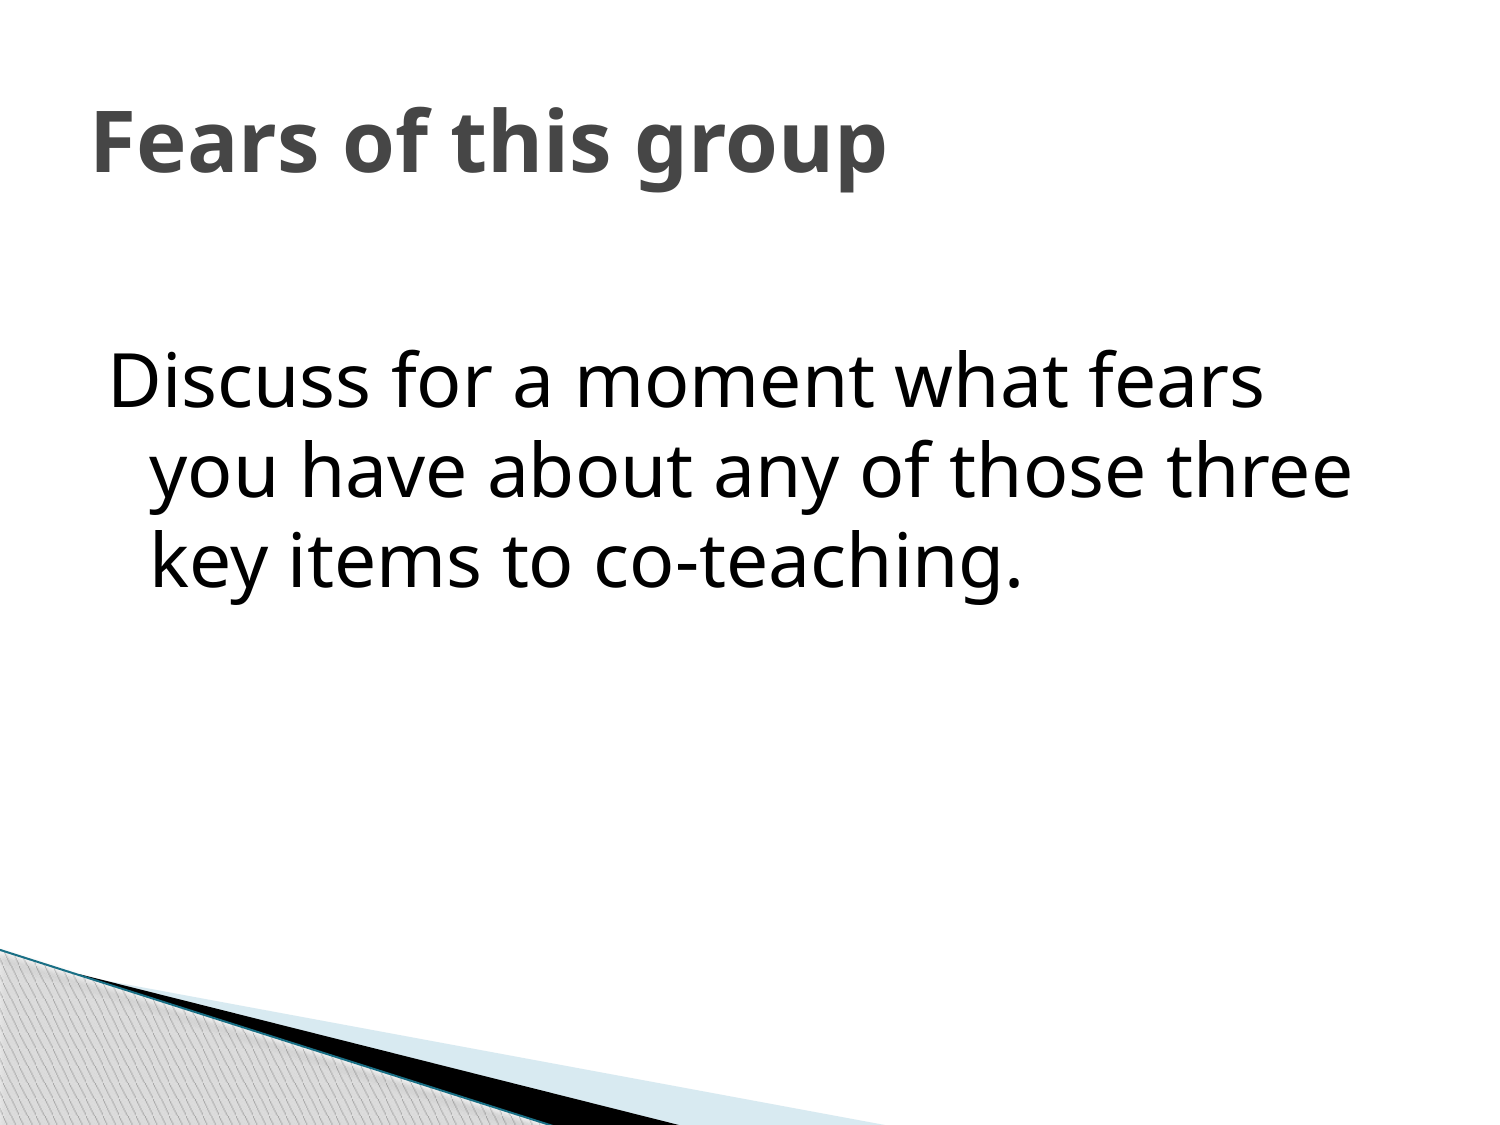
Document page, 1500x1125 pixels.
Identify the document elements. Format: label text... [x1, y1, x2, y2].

list Discuss for a moment what fears you have about any of those three key items to co-teaching. [75, 324, 1425, 913]
title Fears of this group [75, 45, 1425, 233]
